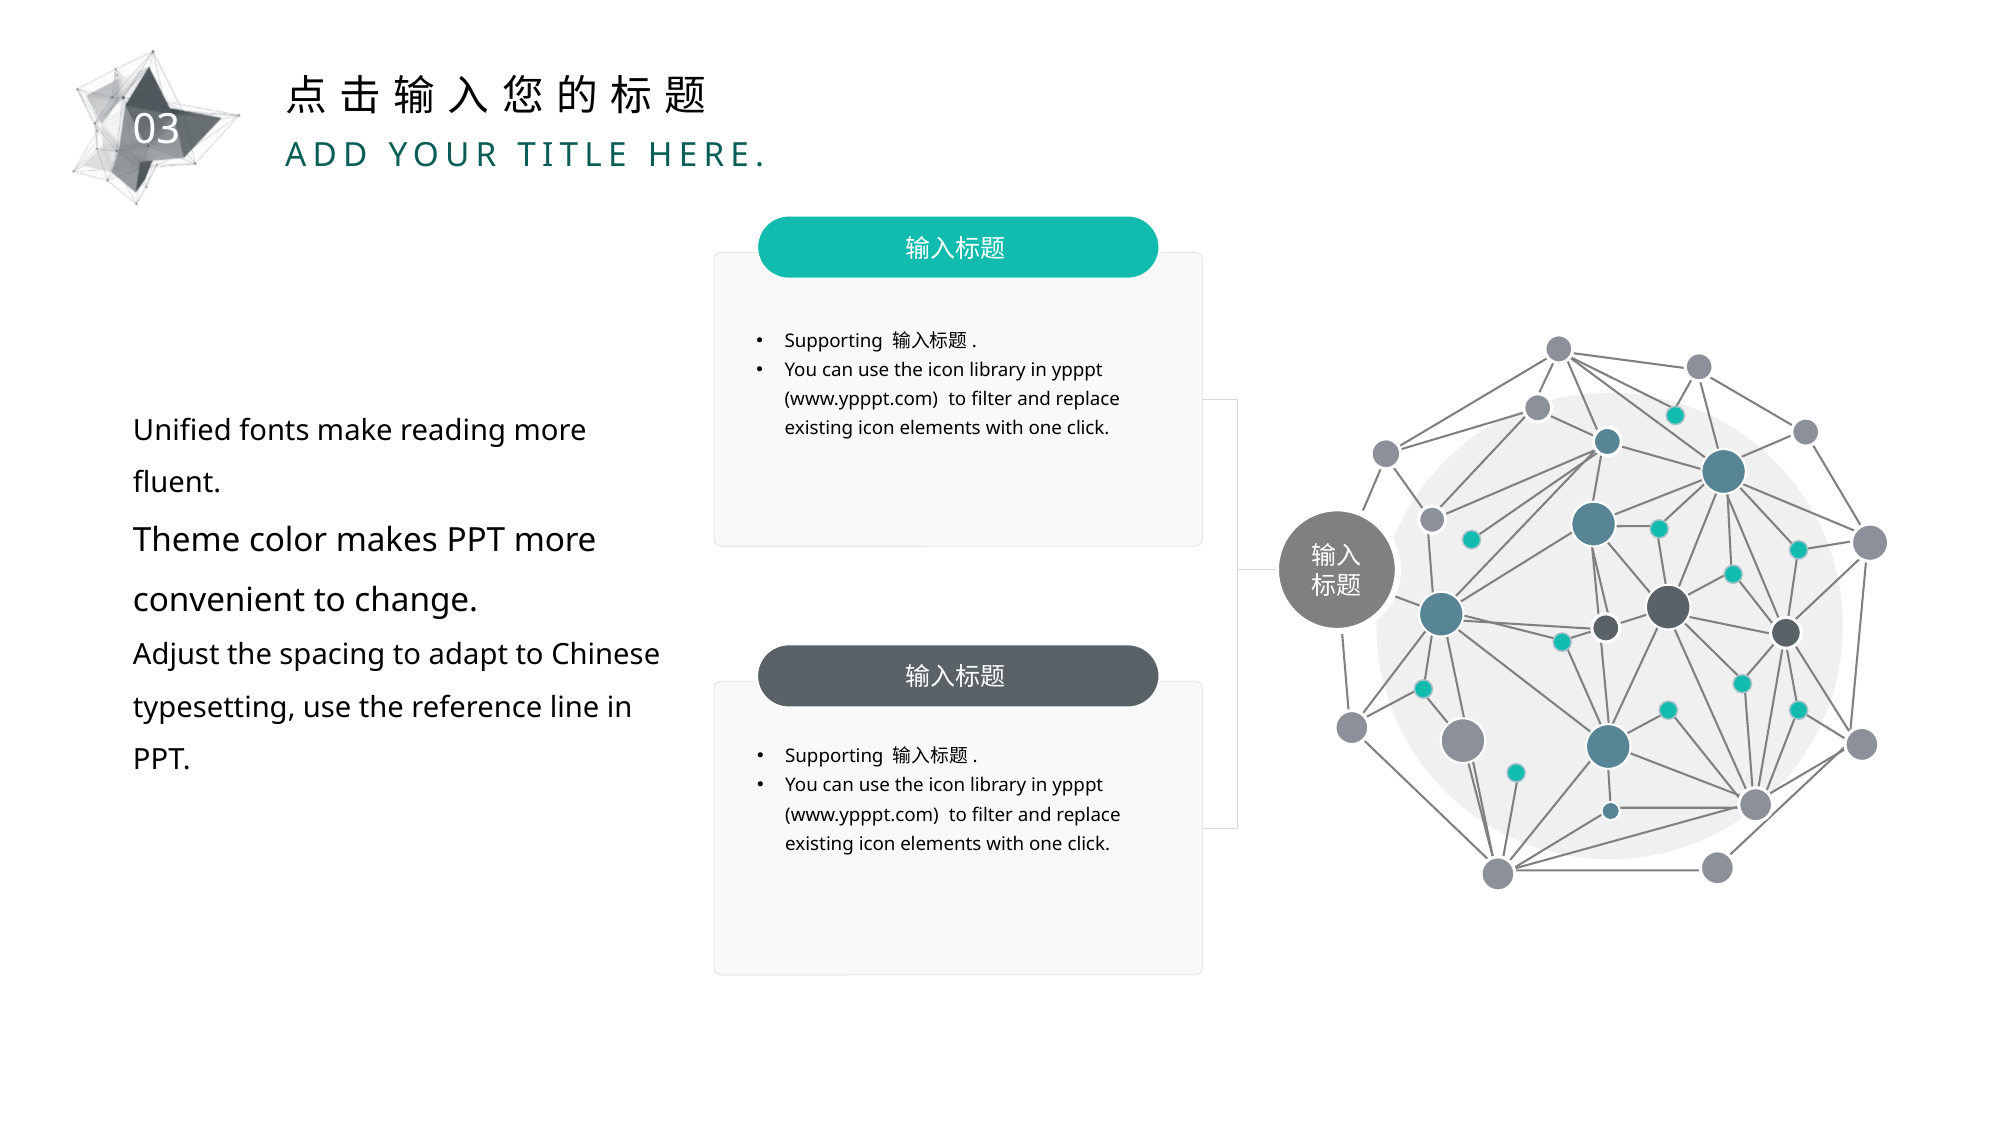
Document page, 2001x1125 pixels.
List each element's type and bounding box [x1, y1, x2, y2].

text_box [118, 215, 1889, 976]
text_box [22, 34, 912, 221]
